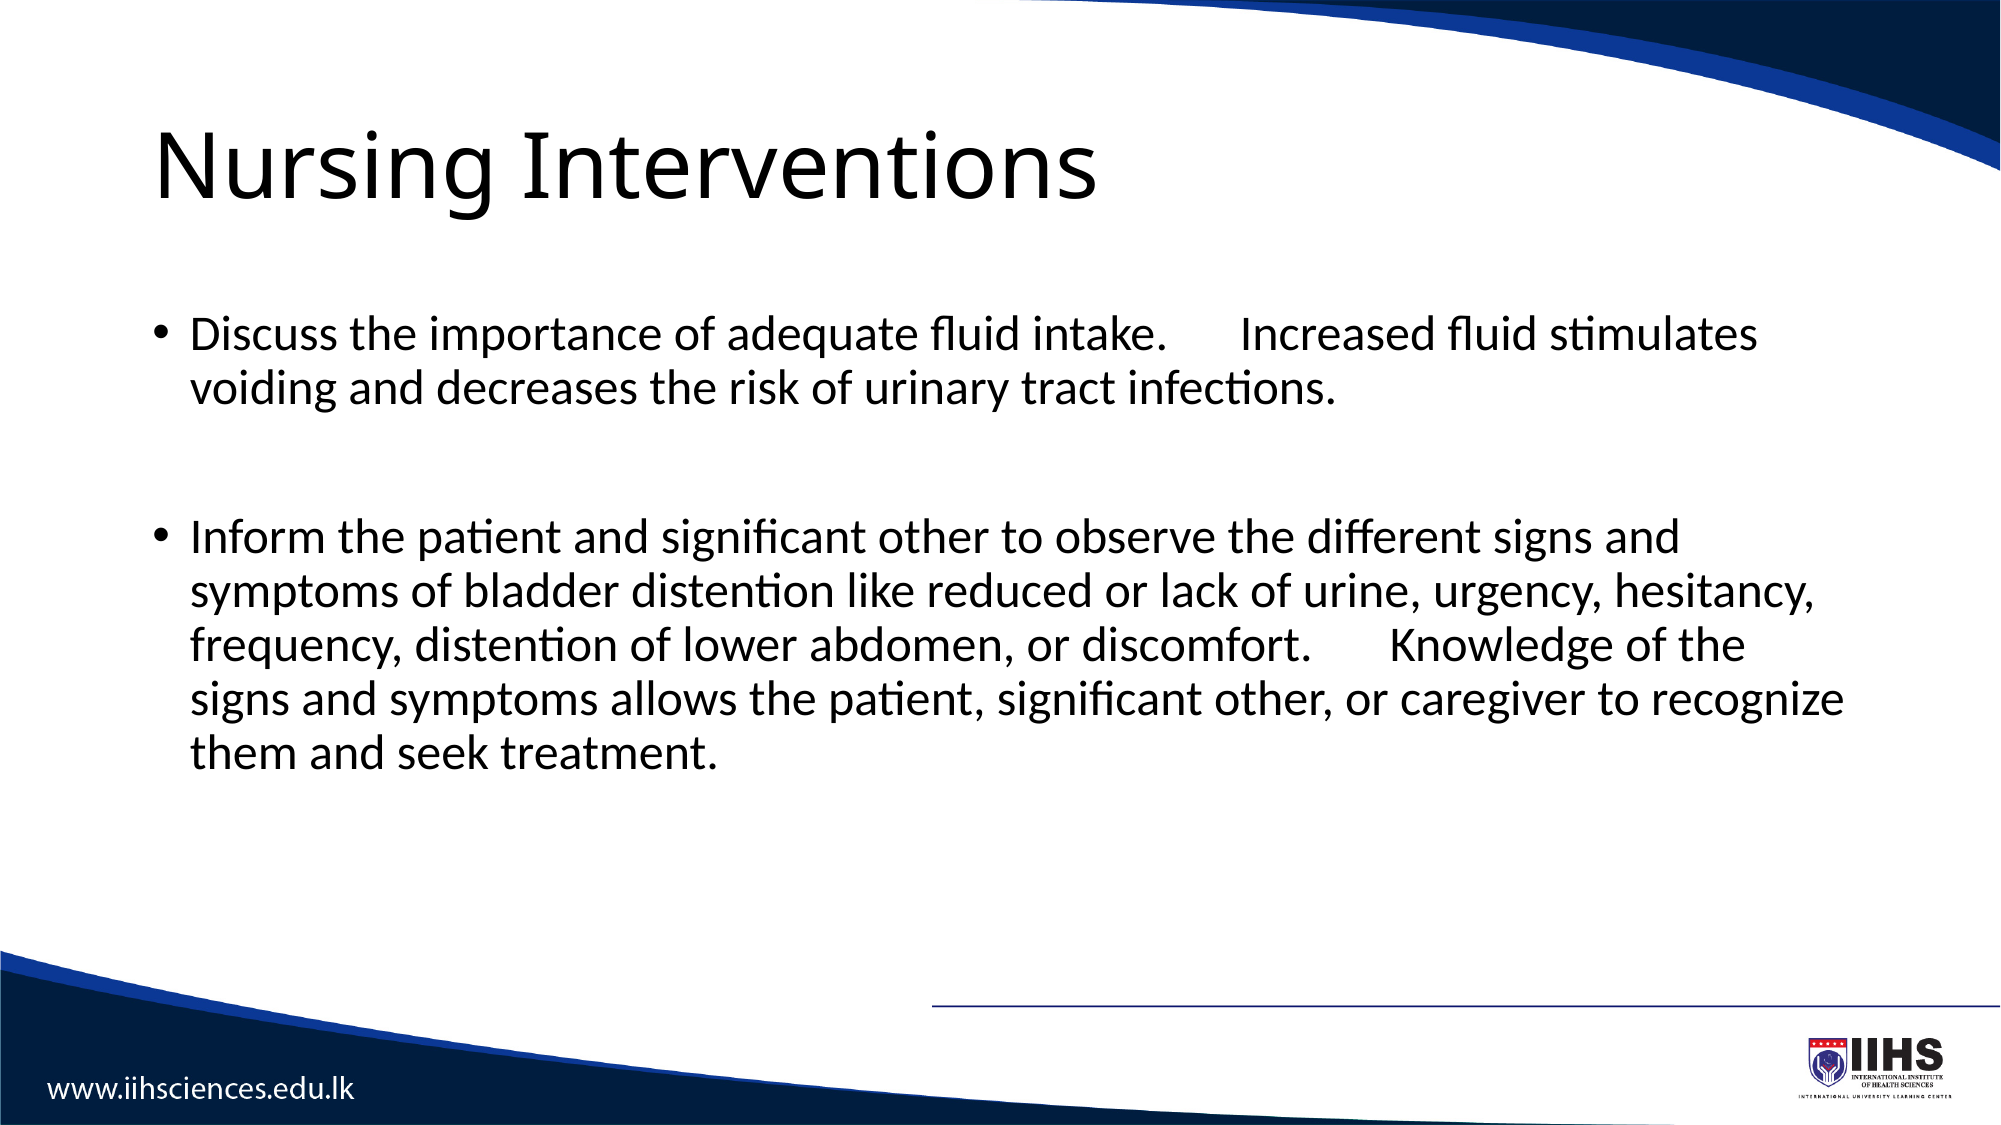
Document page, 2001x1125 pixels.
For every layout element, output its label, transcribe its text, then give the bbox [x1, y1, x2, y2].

title Nursing Interventions [137, 59, 1863, 278]
list Discuss the importance of adequate fluid intake. Increased fluid stimulates voiding and decreases the risk of urinary tract infections. Inform the patient and significant other to observe the different signs and symptoms of bladder distention like reduced or lack of urine, urgency, hesitancy, frequency, distention of lower abdomen, or discomfort. Knowledge of the signs and symptoms allows the patient, significant other, or caregiver to recognize them and seek treatment. [137, 299, 1863, 1014]
picture [0, 0, 2001, 1125]
